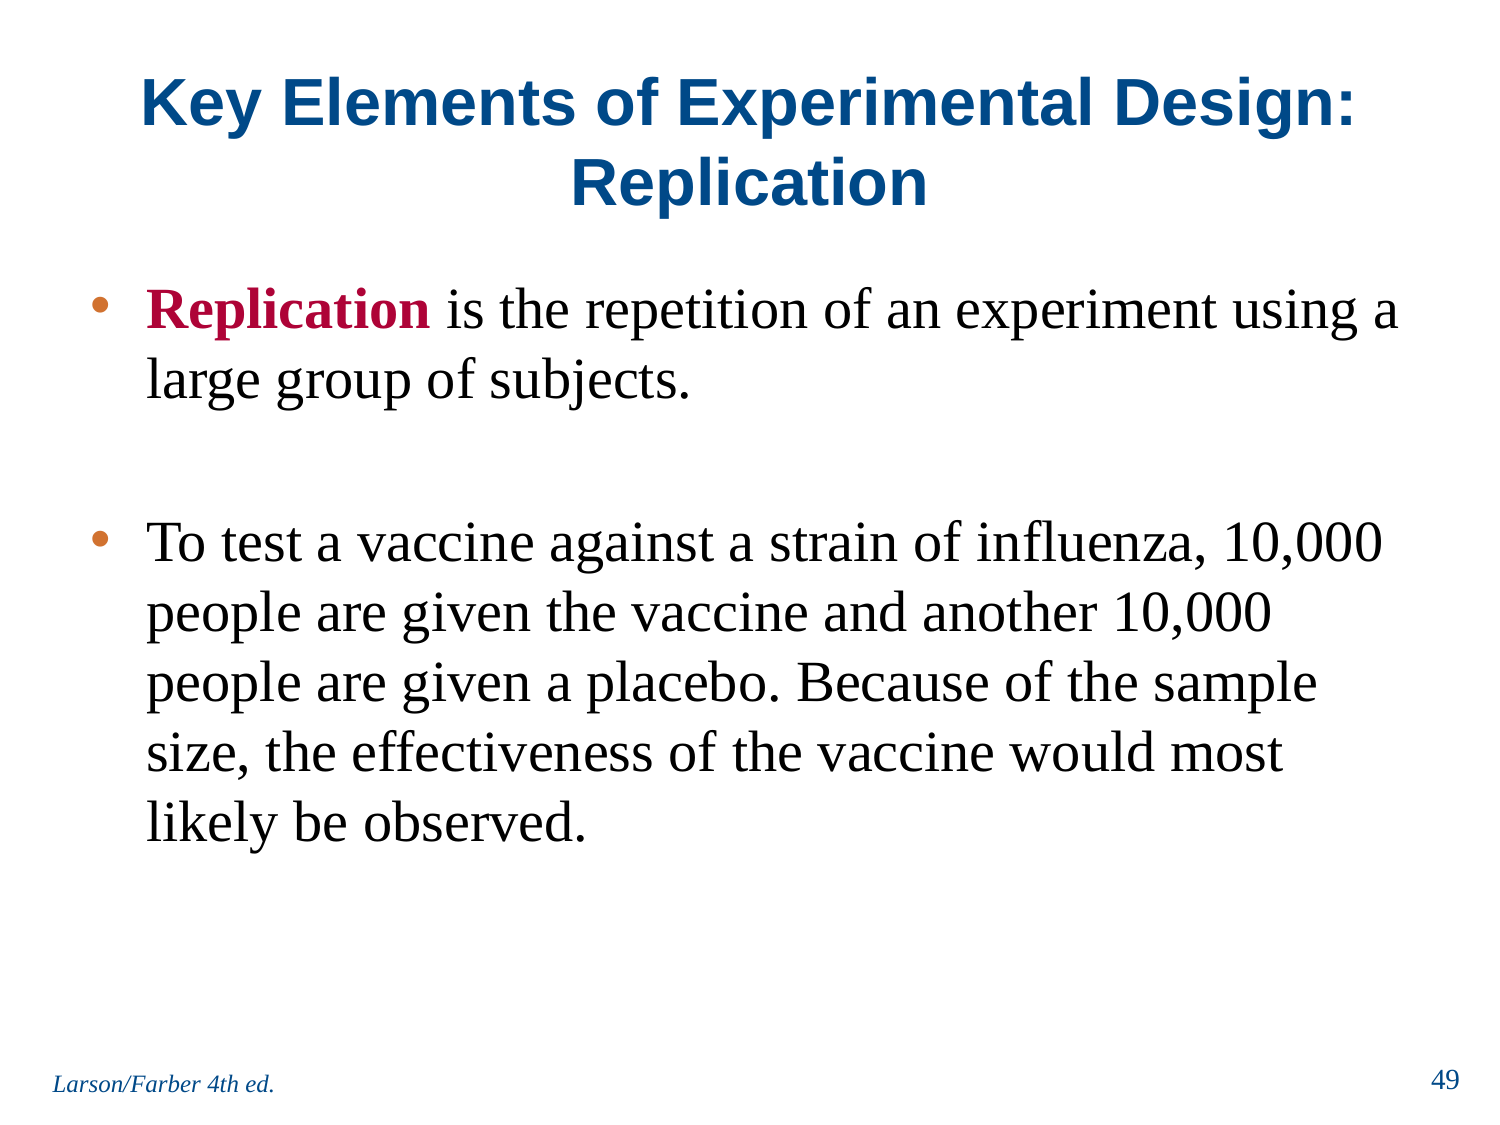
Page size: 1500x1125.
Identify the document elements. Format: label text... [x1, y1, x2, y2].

title Key Elements of Experimental Design: Replication [74, 44, 1426, 233]
list Replication is the repetition of an experiment using a large group of subjects. To test a vaccine against a strain of influenza, 10,000 people are given the vaccine and another 10,000 people are given a placebo. Because of the sample size, the effectiveness of the vaccine would most likely be observed. [74, 262, 1426, 1006]
footer Larson/Farber 4th ed. [37, 1052, 513, 1113]
slide_number 49 [1125, 1052, 1475, 1113]
